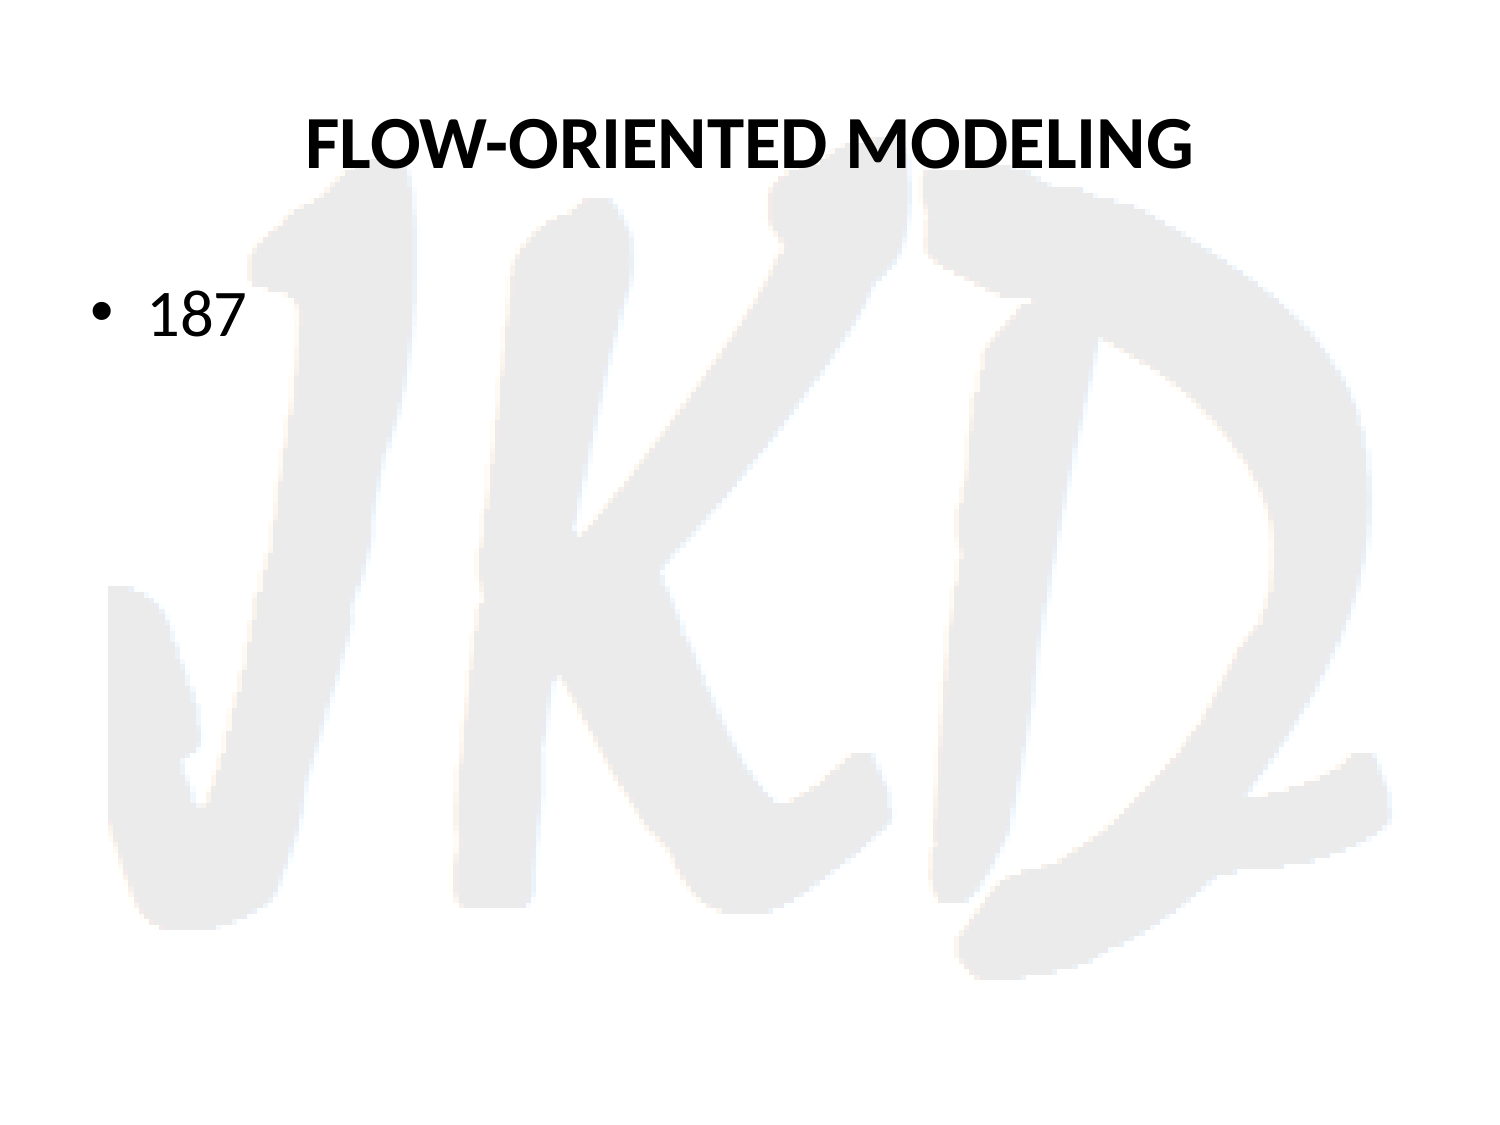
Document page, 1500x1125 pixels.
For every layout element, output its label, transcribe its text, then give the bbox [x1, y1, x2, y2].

title FLOW-ORIENTED MODELING [75, 45, 1425, 233]
list 187 [75, 262, 1425, 1005]
